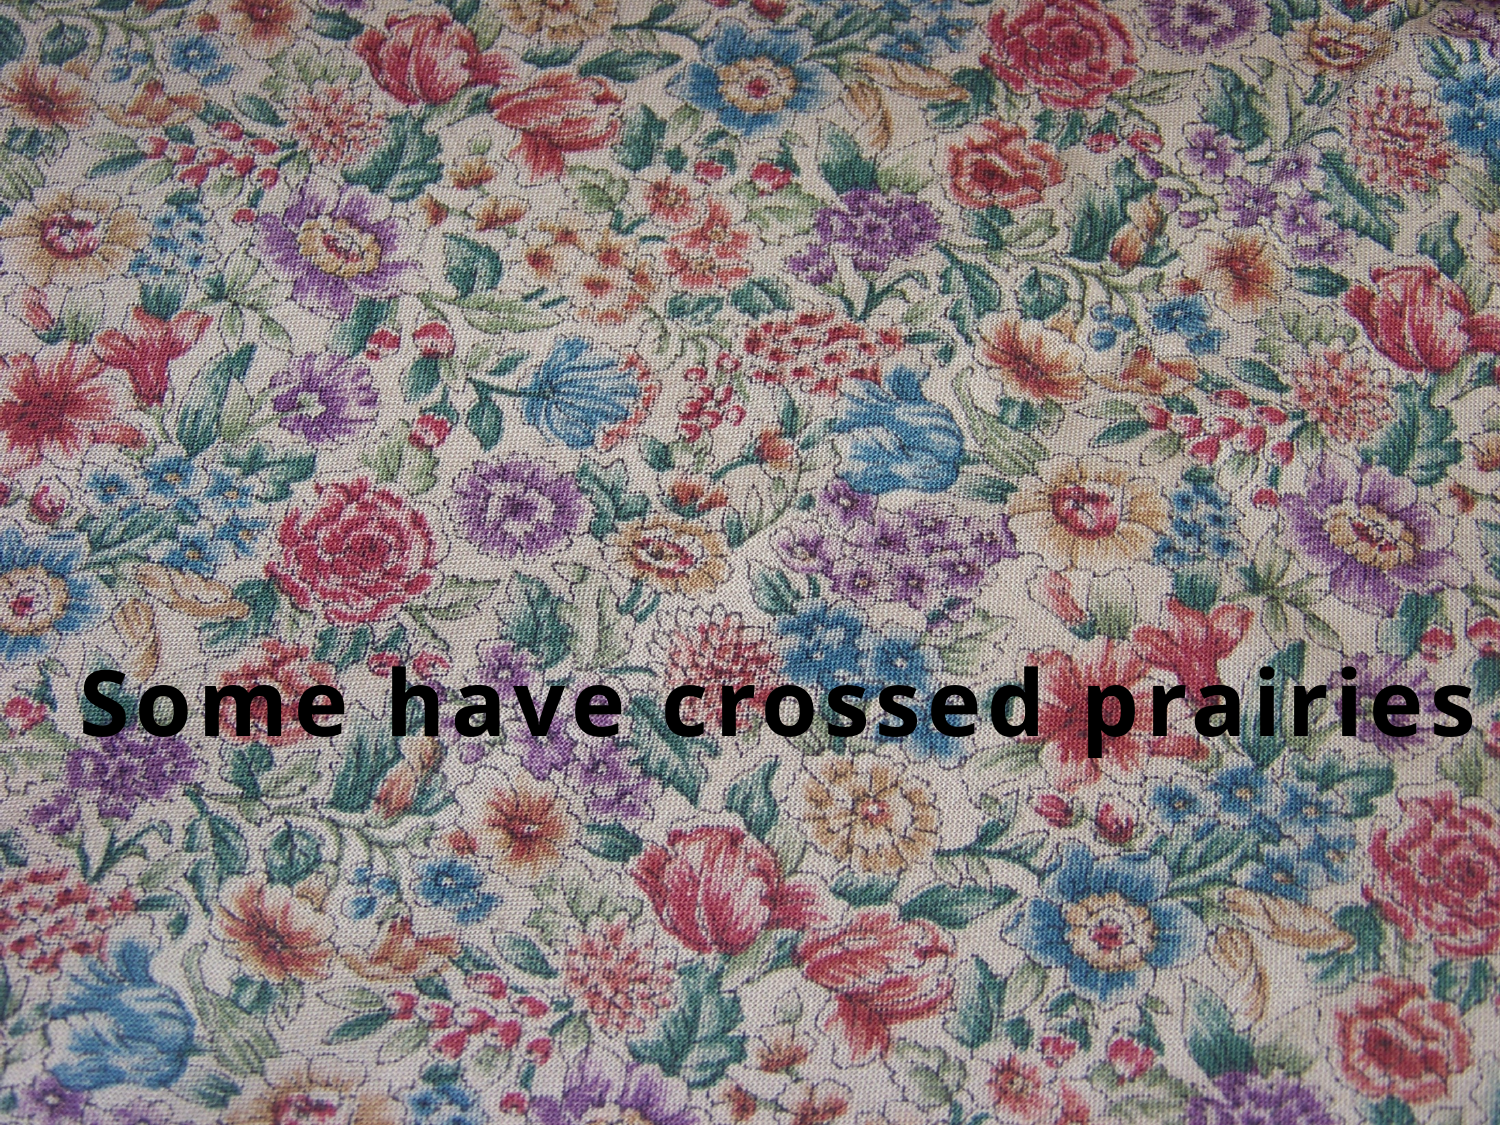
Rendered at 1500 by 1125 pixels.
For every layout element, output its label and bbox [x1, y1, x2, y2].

list [0, 0, 1500, 1125]
